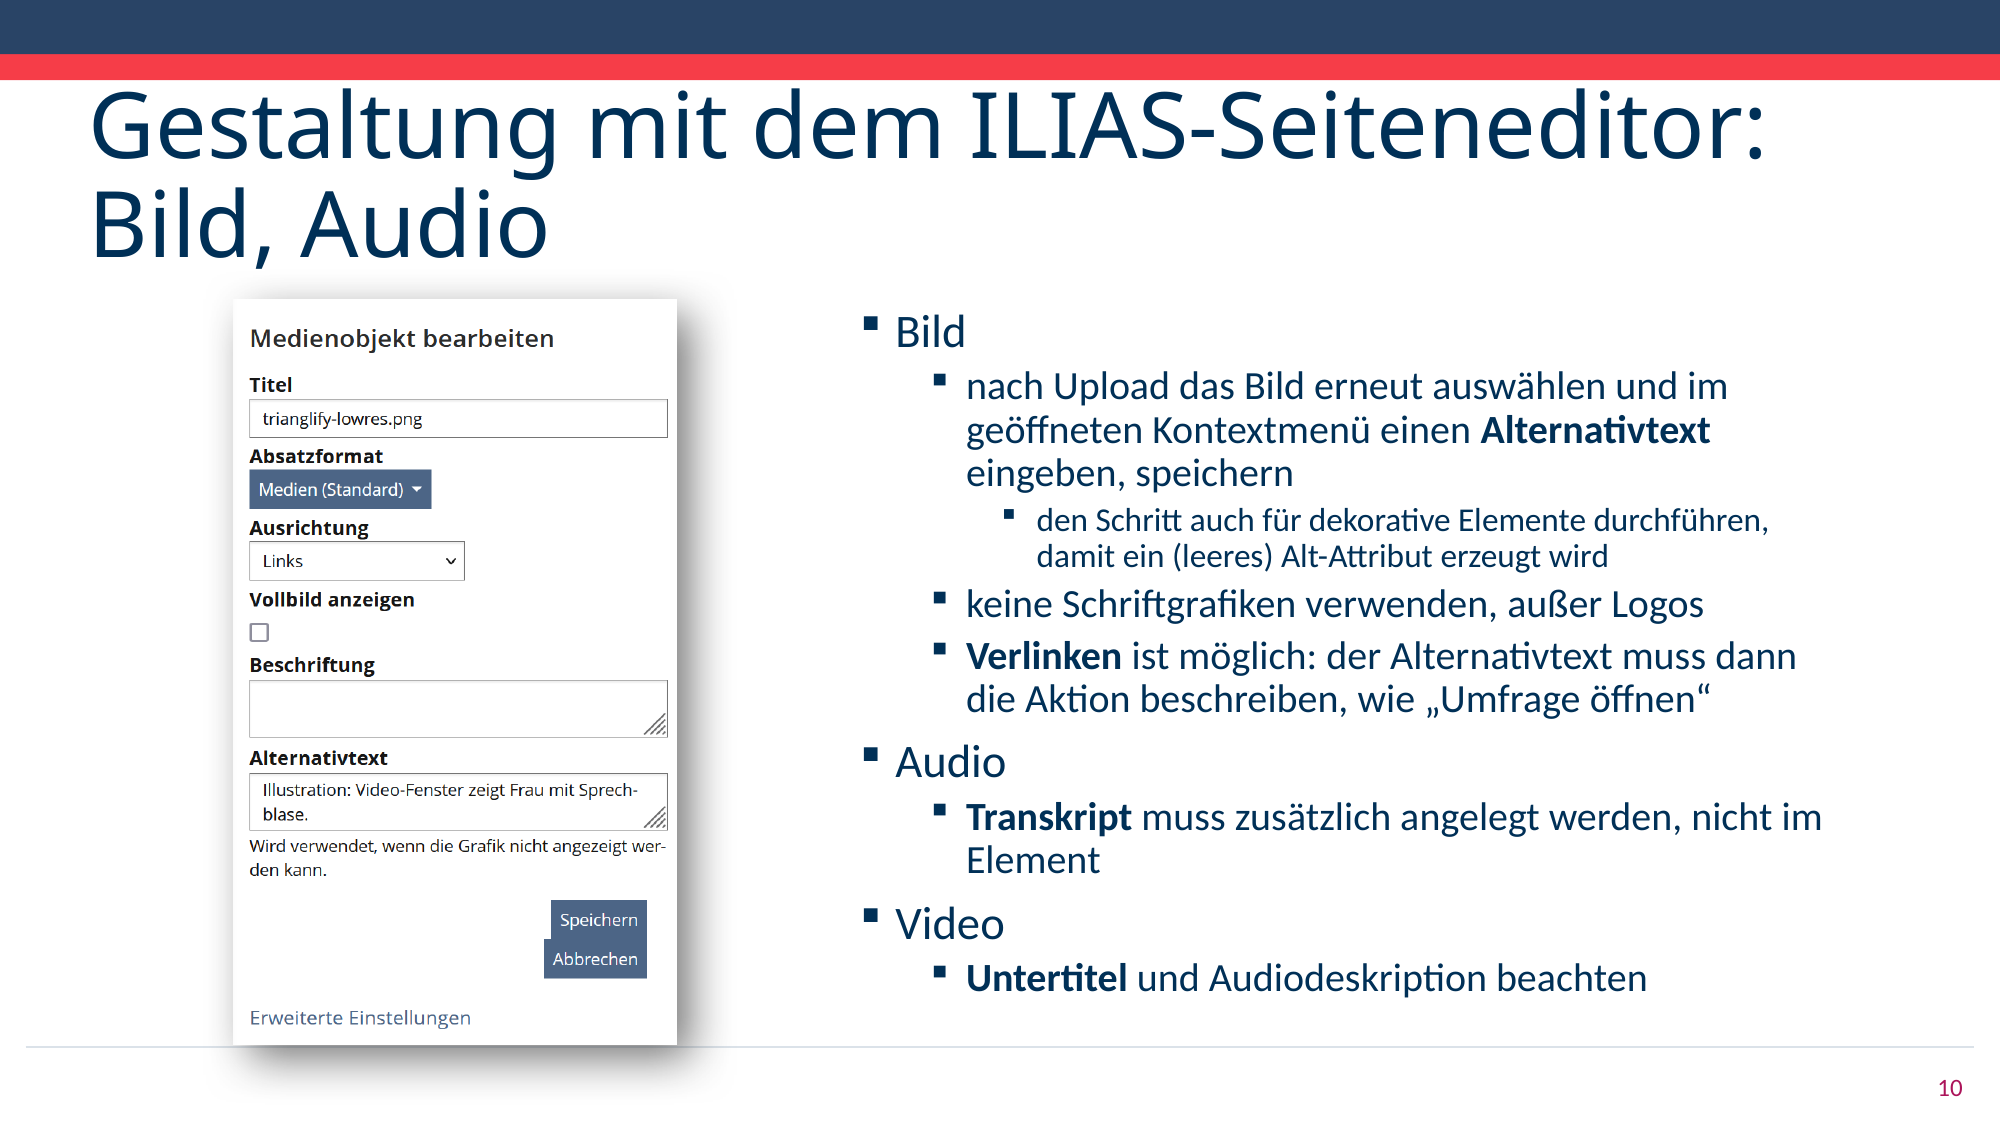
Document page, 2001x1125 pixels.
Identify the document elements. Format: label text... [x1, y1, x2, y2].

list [233, 299, 677, 1045]
title Gestaltung mit dem ILIAS-Seiteneditor: Bild, Audio [74, 80, 1960, 278]
list Bild nach Upload das Bild erneut auswählen und im geöffneten Kontextmenü einen Alternativtext eingeben, speichern den Schritt auch für dekorative Elemente durchführen, damit ein (leeres) Alt-Attribut erzeugt wird keine Schriftgrafiken verwenden, außer Logos Verlinken ist möglich: der Alternativtext muss dann die Aktion beschreiben, wie „Umfrage öffnen“ Audio Transkript muss zusätzlich angelegt werden, nicht im Element Video Untertitel und Audiodeskription beachten [845, 299, 1863, 1014]
slide_number 10 [1897, 1056, 1978, 1116]
